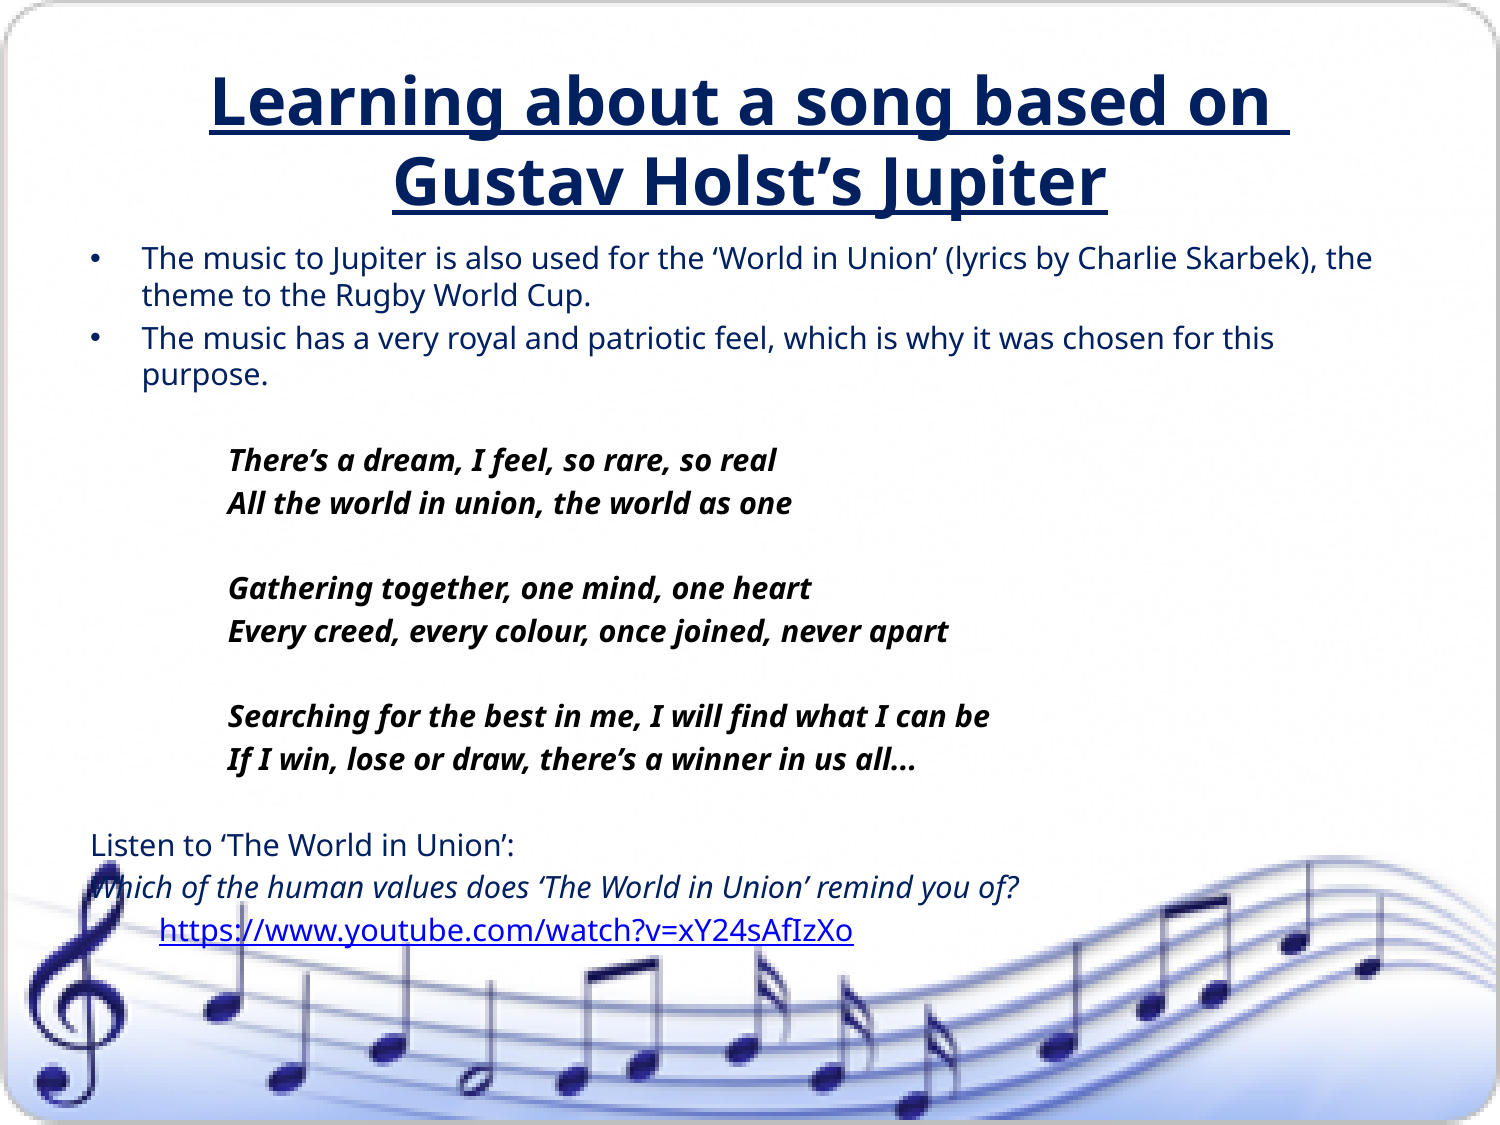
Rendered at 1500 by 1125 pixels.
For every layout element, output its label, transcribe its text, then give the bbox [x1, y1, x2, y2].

list The music to Jupiter is also used for the ‘World in Union’ (lyrics by Charlie Skarbek), the theme to the Rugby World Cup. The music has a very royal and patriotic feel, which is why it was chosen for this purpose. There’s a dream, I feel, so rare, so real All the world in union, the world as one Gathering together, one mind, one heart Every creed, every colour, once joined, never apart Searching for the best in me, I will find what I can be If I win, lose or draw, there’s a winner in us all... Listen to ‘The World in Union’: Which of the human values does ‘The World in Union’ remind you of? https://www.youtube.com/watch?v=xY24sAfIzXo [75, 231, 1400, 988]
picture [0, 0, 1500, 1125]
title Learning about a song based on Gustav Holst’s Jupiter [75, 45, 1425, 233]
